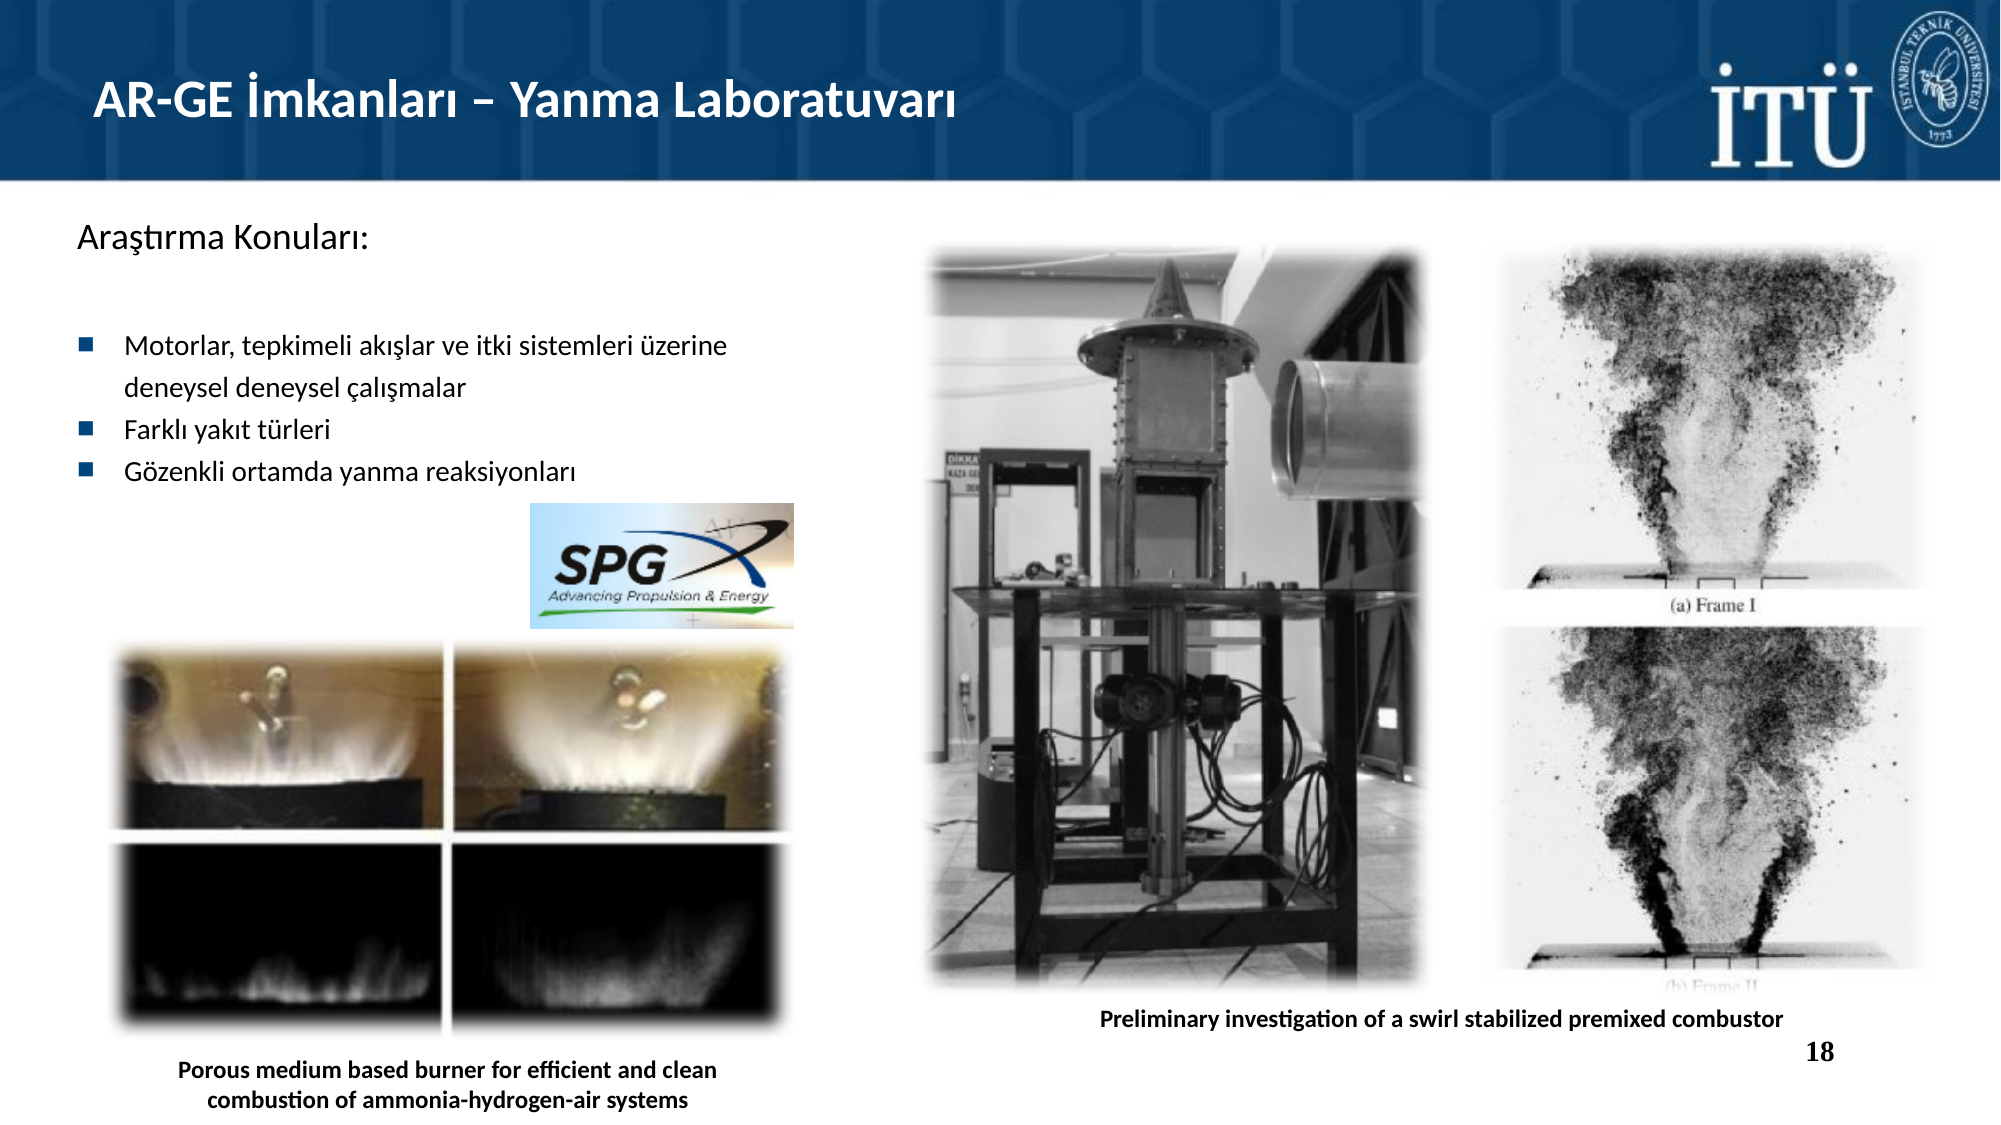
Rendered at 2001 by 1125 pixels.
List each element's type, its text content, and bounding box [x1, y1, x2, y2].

text_box Araştırma Konuları: Motorlar, tepkimeli akışlar ve itki sistemleri üzerine deneysel deneysel çalışmalar Farklı yakıt türleri Gözenkli ortamda yanma reaksiyonları [62, 196, 833, 996]
text_box Preliminary investigation of a swirl stabilized premixed combustor [942, 995, 1943, 1040]
title AR-GE İmkanları – Yanma Laboratuvarı [78, 42, 1686, 149]
text_box Porous medium based burner for efficient and clean combustion of ammonia-hydrogen-air systems [103, 1048, 794, 1122]
picture [0, 0, 2001, 1125]
slide_number 17 [1433, 1025, 1850, 1100]
